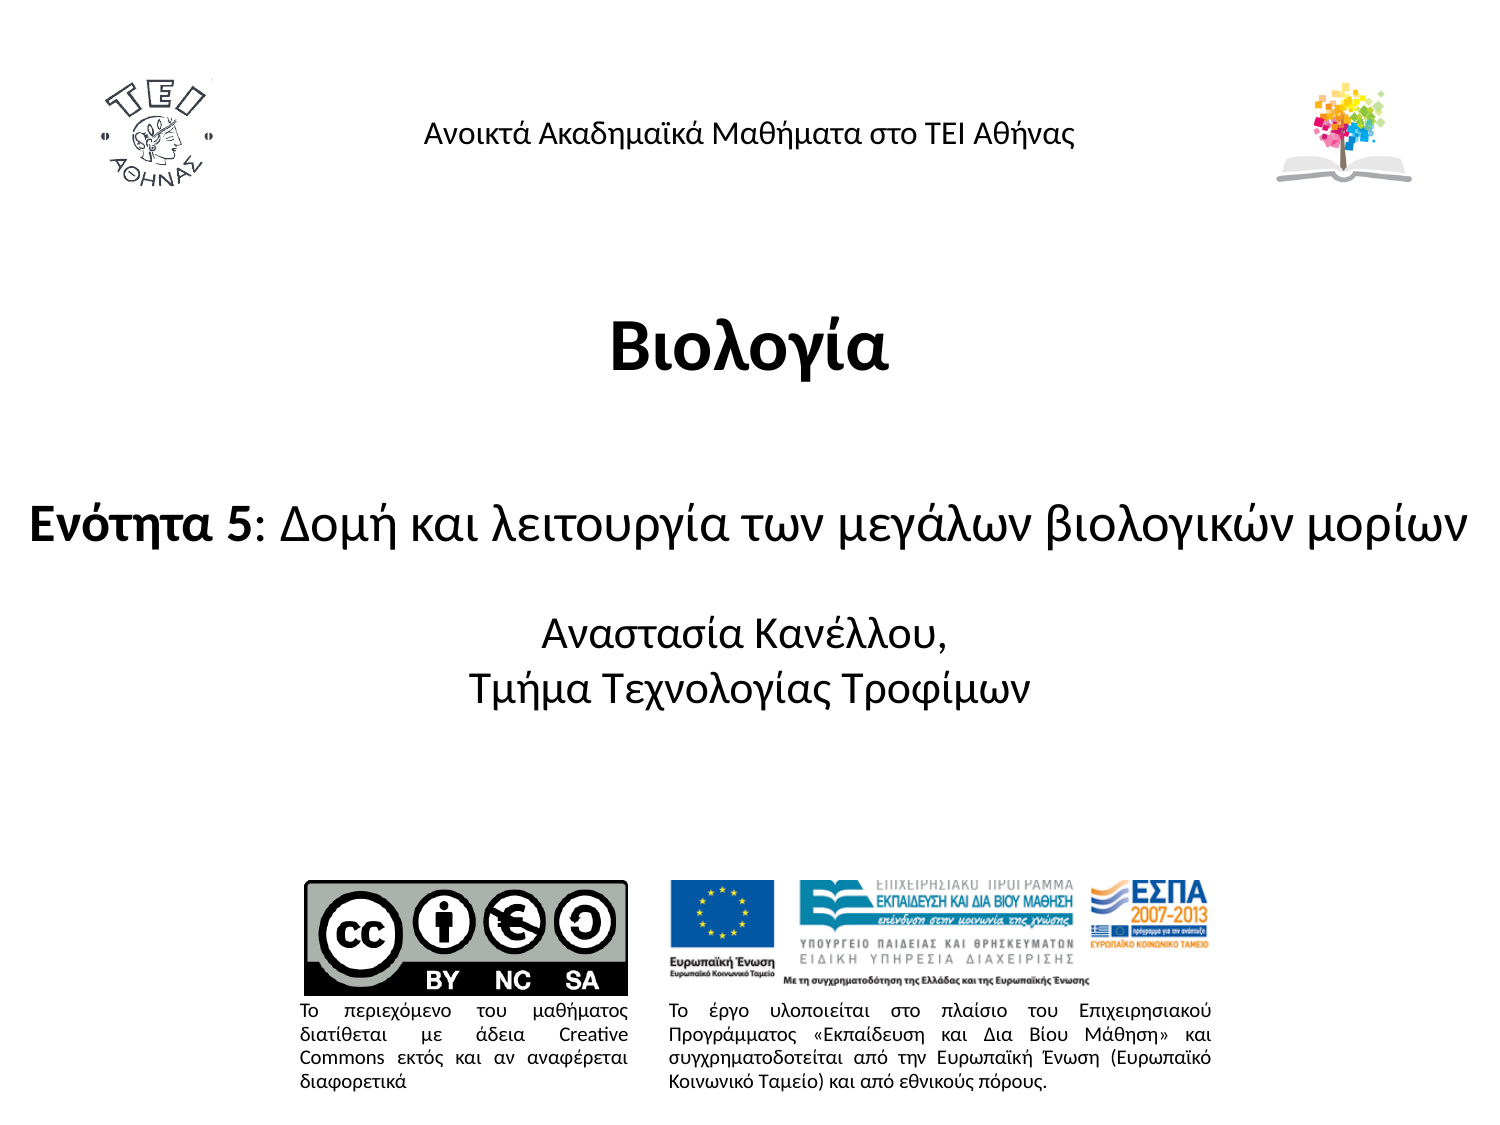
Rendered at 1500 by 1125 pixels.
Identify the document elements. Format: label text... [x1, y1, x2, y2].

picture [1273, 77, 1414, 185]
picture [663, 880, 1214, 996]
table_header Το περιεχόμενο του μαθήματος διατίθεται με άδεια Creative Commons εκτός και αν αναφέρεται διαφορετικά [289, 999, 640, 1125]
text_box Ανοικτά Ακαδημαϊκά Μαθήματα στο ΤΕΙ Αθήνας [217, 103, 1268, 159]
table_header Το έργο υλοποιείται στο πλαίσιο του Επιχειρησιακού Προγράμματος «Εκπαίδευση και Δια Βίου Μάθηση» και συγχρηματοδοτείται από την Ευρωπαϊκή Ένωση (Ευρωπαϊκό Κοινωνικό Ταμείο) και από εθνικούς πόρους. [640, 999, 1223, 1125]
title Βιολογία [112, 219, 1388, 461]
picture [100, 77, 213, 193]
subtitle Ενότητα 5: Δομή και λειτουργία των μεγάλων βιολογικών μορίων Αναστασία Κανέλλου, Τμήμα Τεχνολογίας Τροφίμων [0, 479, 1500, 858]
picture [303, 880, 628, 996]
